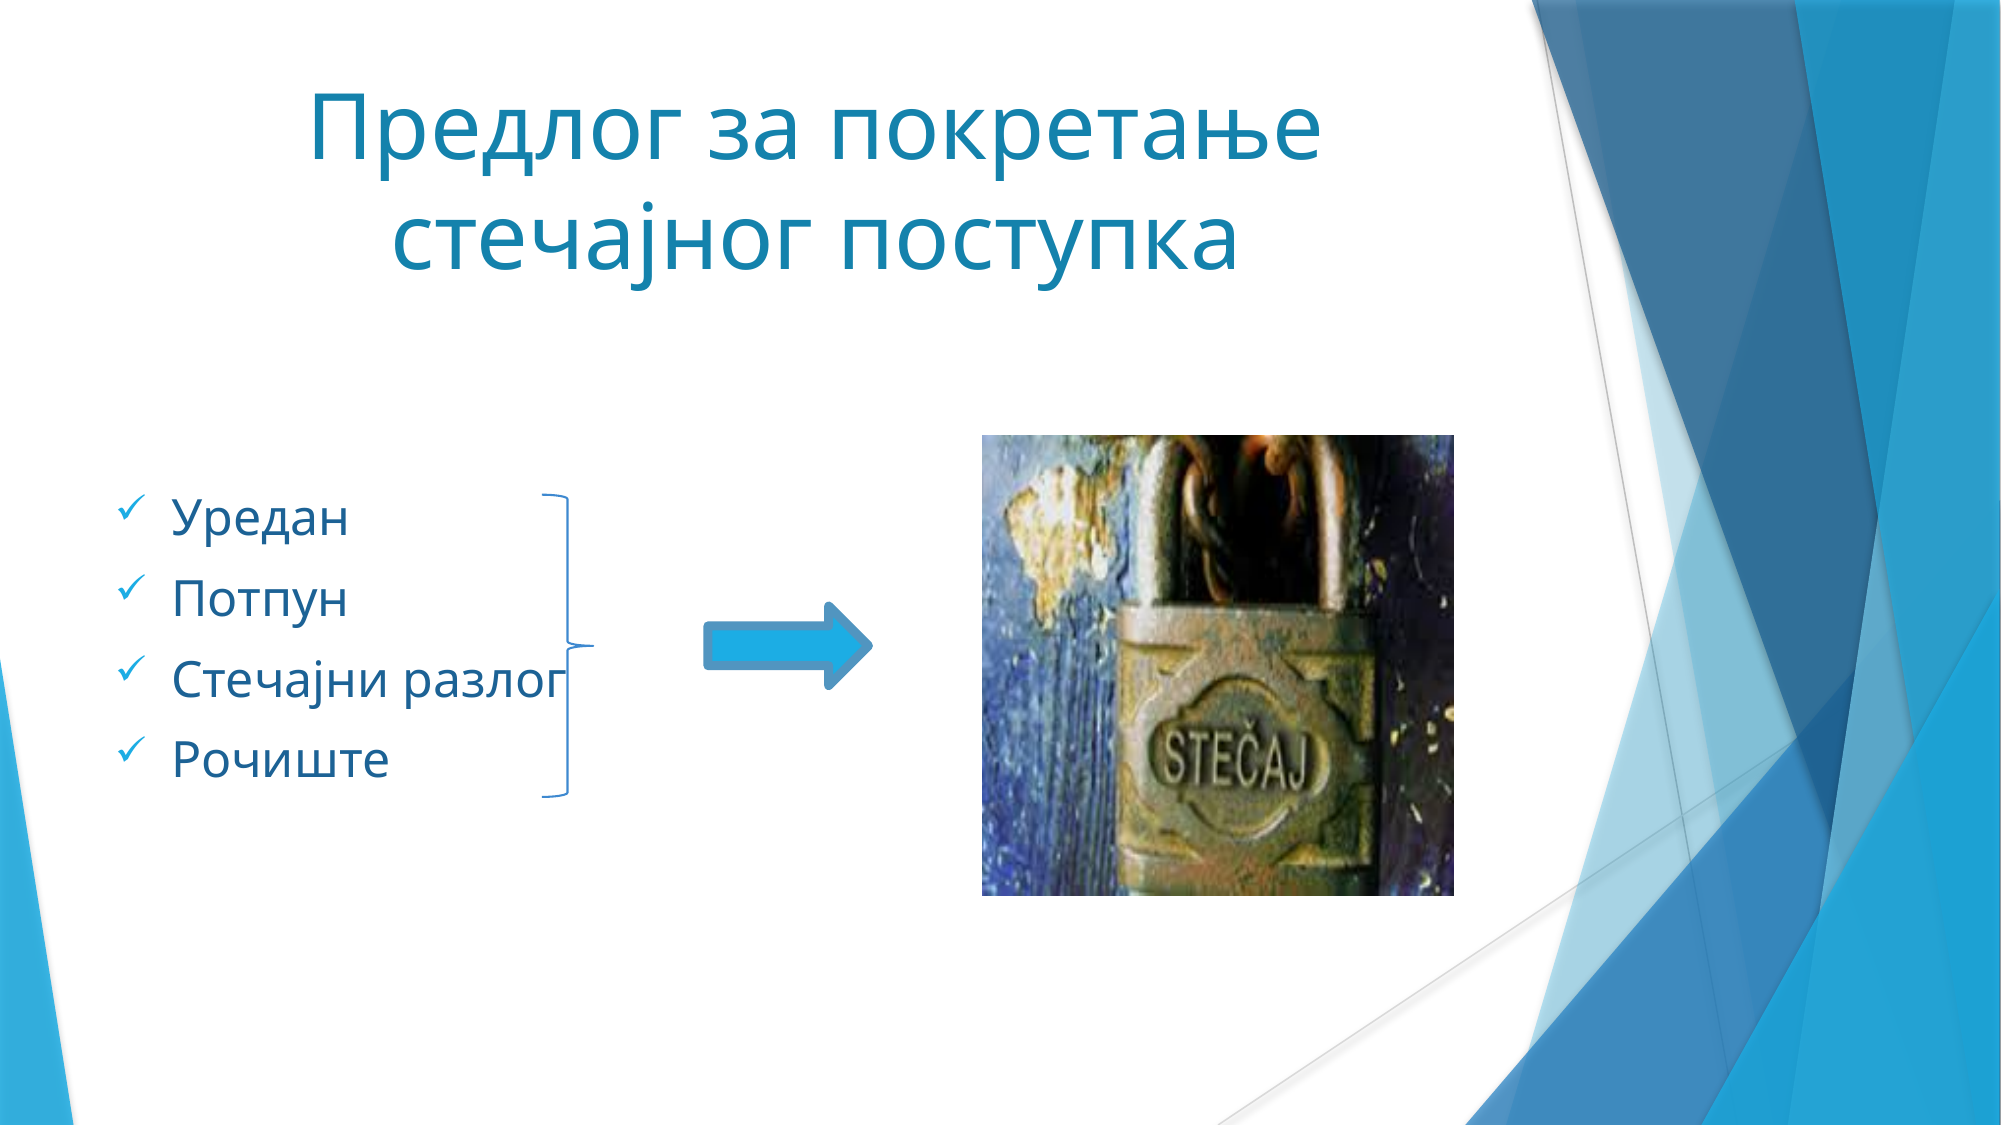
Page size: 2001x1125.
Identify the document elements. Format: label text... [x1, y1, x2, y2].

list Уредан Потпун Стечајни разлог Рочиште [99, 397, 1568, 934]
text_box [703, 601, 873, 691]
title Предлог за покретање стечајног поступка [111, 24, 1522, 296]
picture [982, 434, 1454, 896]
text_box [541, 493, 595, 798]
